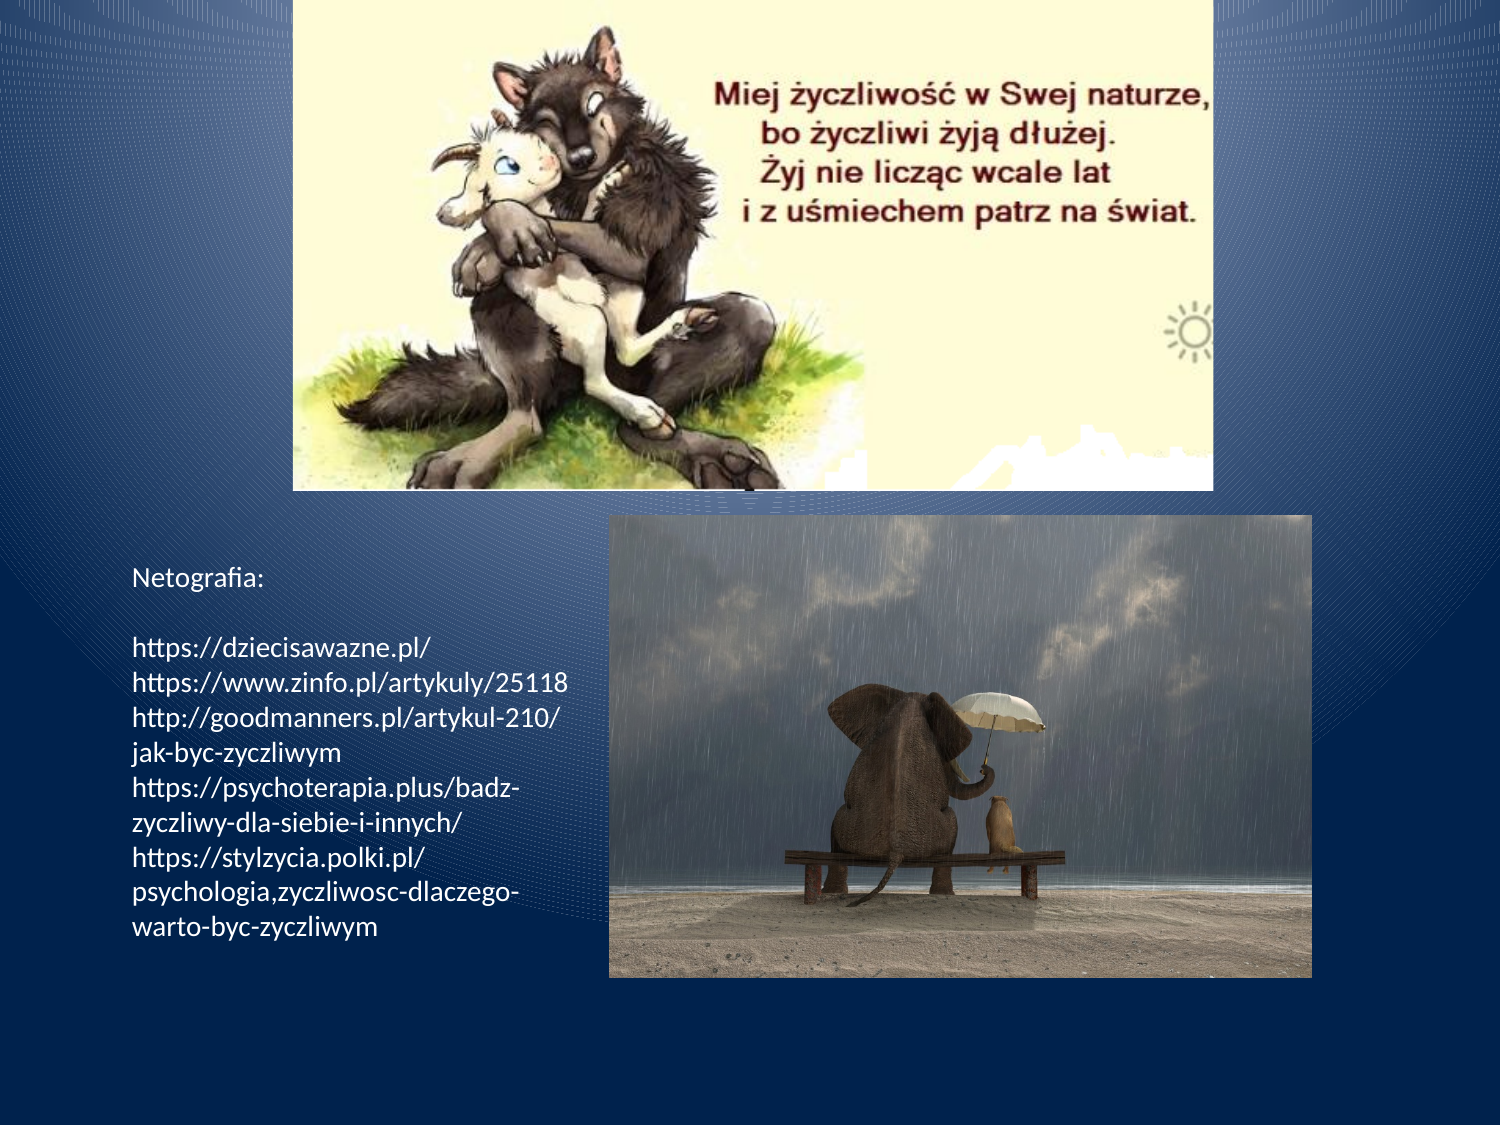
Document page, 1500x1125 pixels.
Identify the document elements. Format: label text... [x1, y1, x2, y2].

picture [609, 515, 1312, 978]
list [292, 0, 1214, 492]
text_box Netografia: https://dziecisawazne.pl/ https://www.zinfo.pl/artykuly/25118 http://goodmanners.pl/artykul-210/jak-byc-zyczliwym https://psychoterapia.plus/badz-zyczliwy-dla-siebie-i-innych/ https://stylzycia.polki.pl/psychologia,zyczliwosc-dlaczego-warto-byc-zyczliwym [117, 550, 586, 1070]
